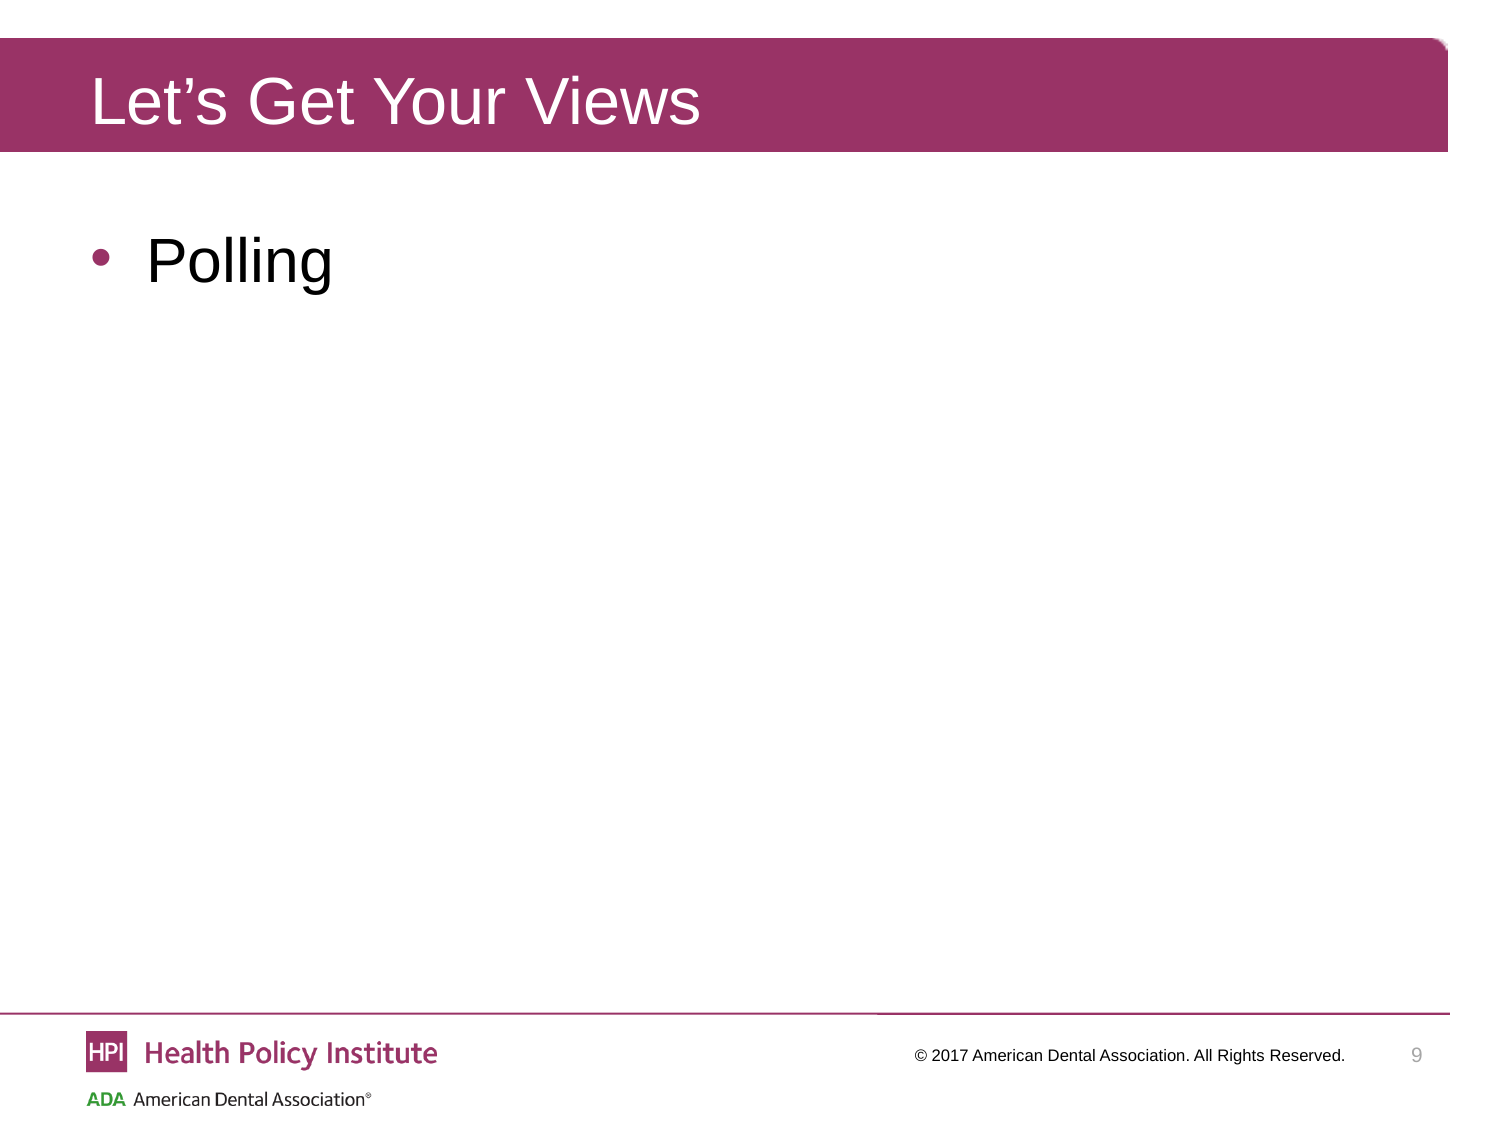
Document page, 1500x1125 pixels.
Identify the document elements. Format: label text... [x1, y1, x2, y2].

title Let’s Get Your Views [75, 45, 1425, 150]
picture [0, 38, 1448, 152]
list Polling [75, 212, 1438, 955]
picture [86, 1031, 437, 1106]
